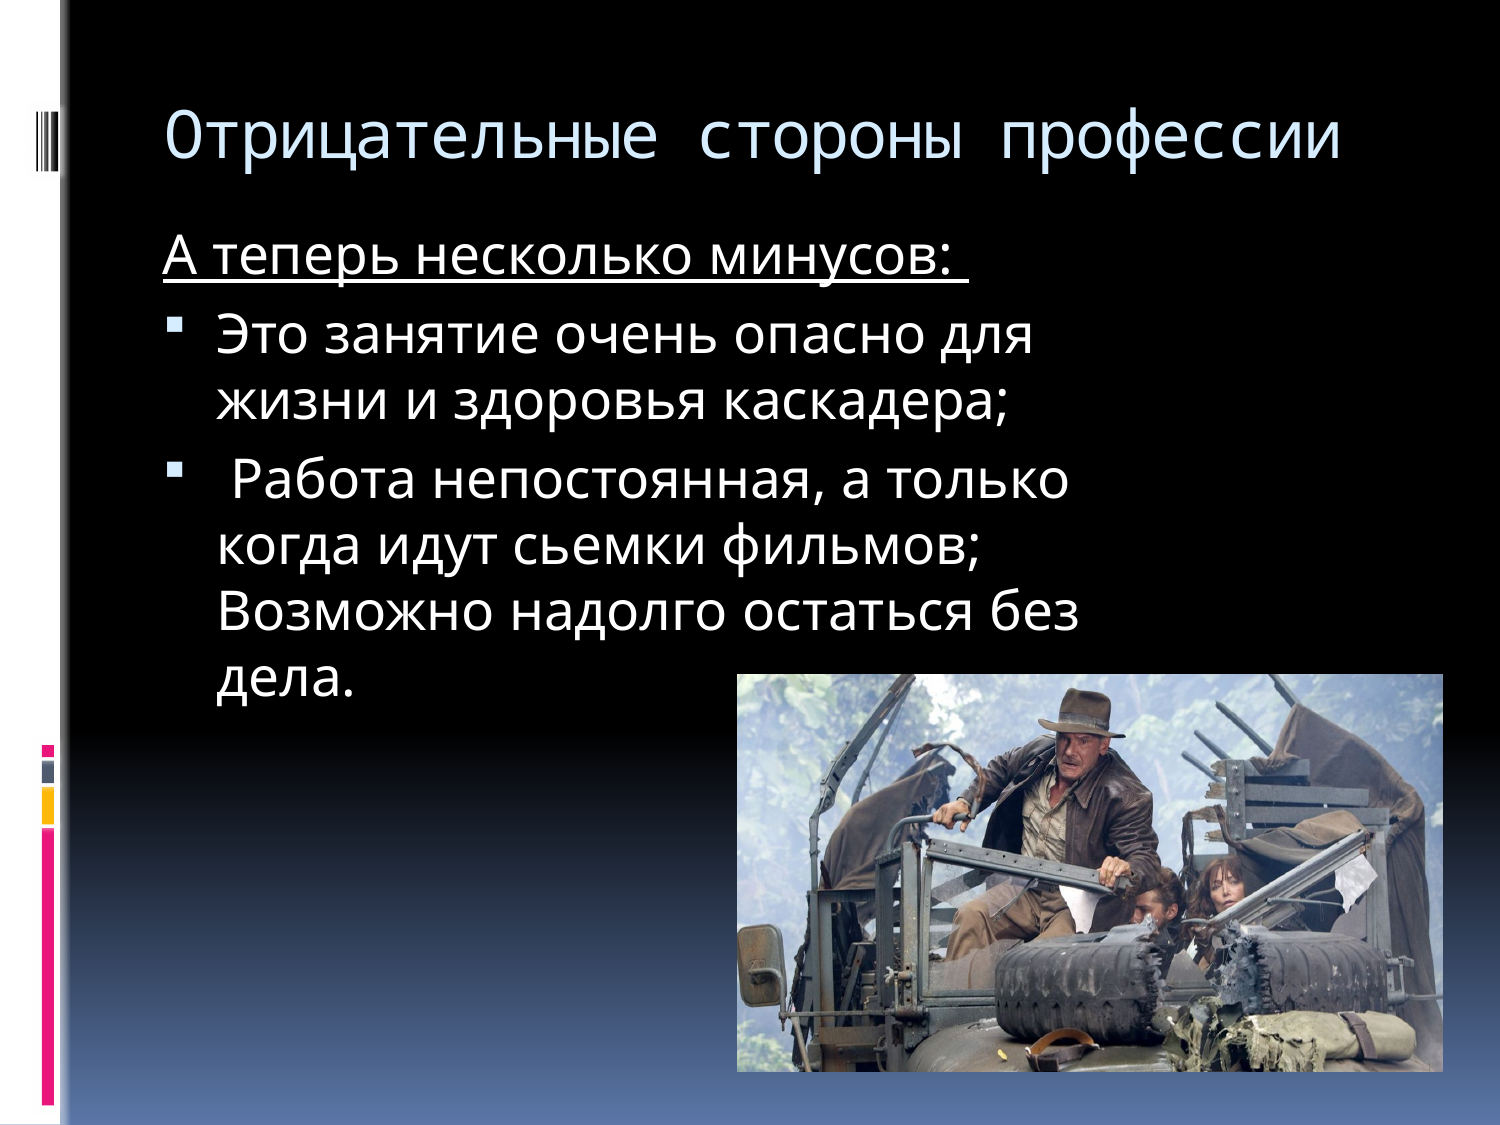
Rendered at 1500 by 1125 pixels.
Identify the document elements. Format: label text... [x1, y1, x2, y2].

picture [737, 674, 1444, 1073]
title Отрицательные стороны профессии [150, 83, 1425, 234]
list А теперь несколько минусов: Это занятие очень опасно для жизни и здоровья каскадера; Работа непостоянная, а только когда идут сьемки фильмов; Возможно надолго остаться без дела. [137, 212, 1213, 783]
